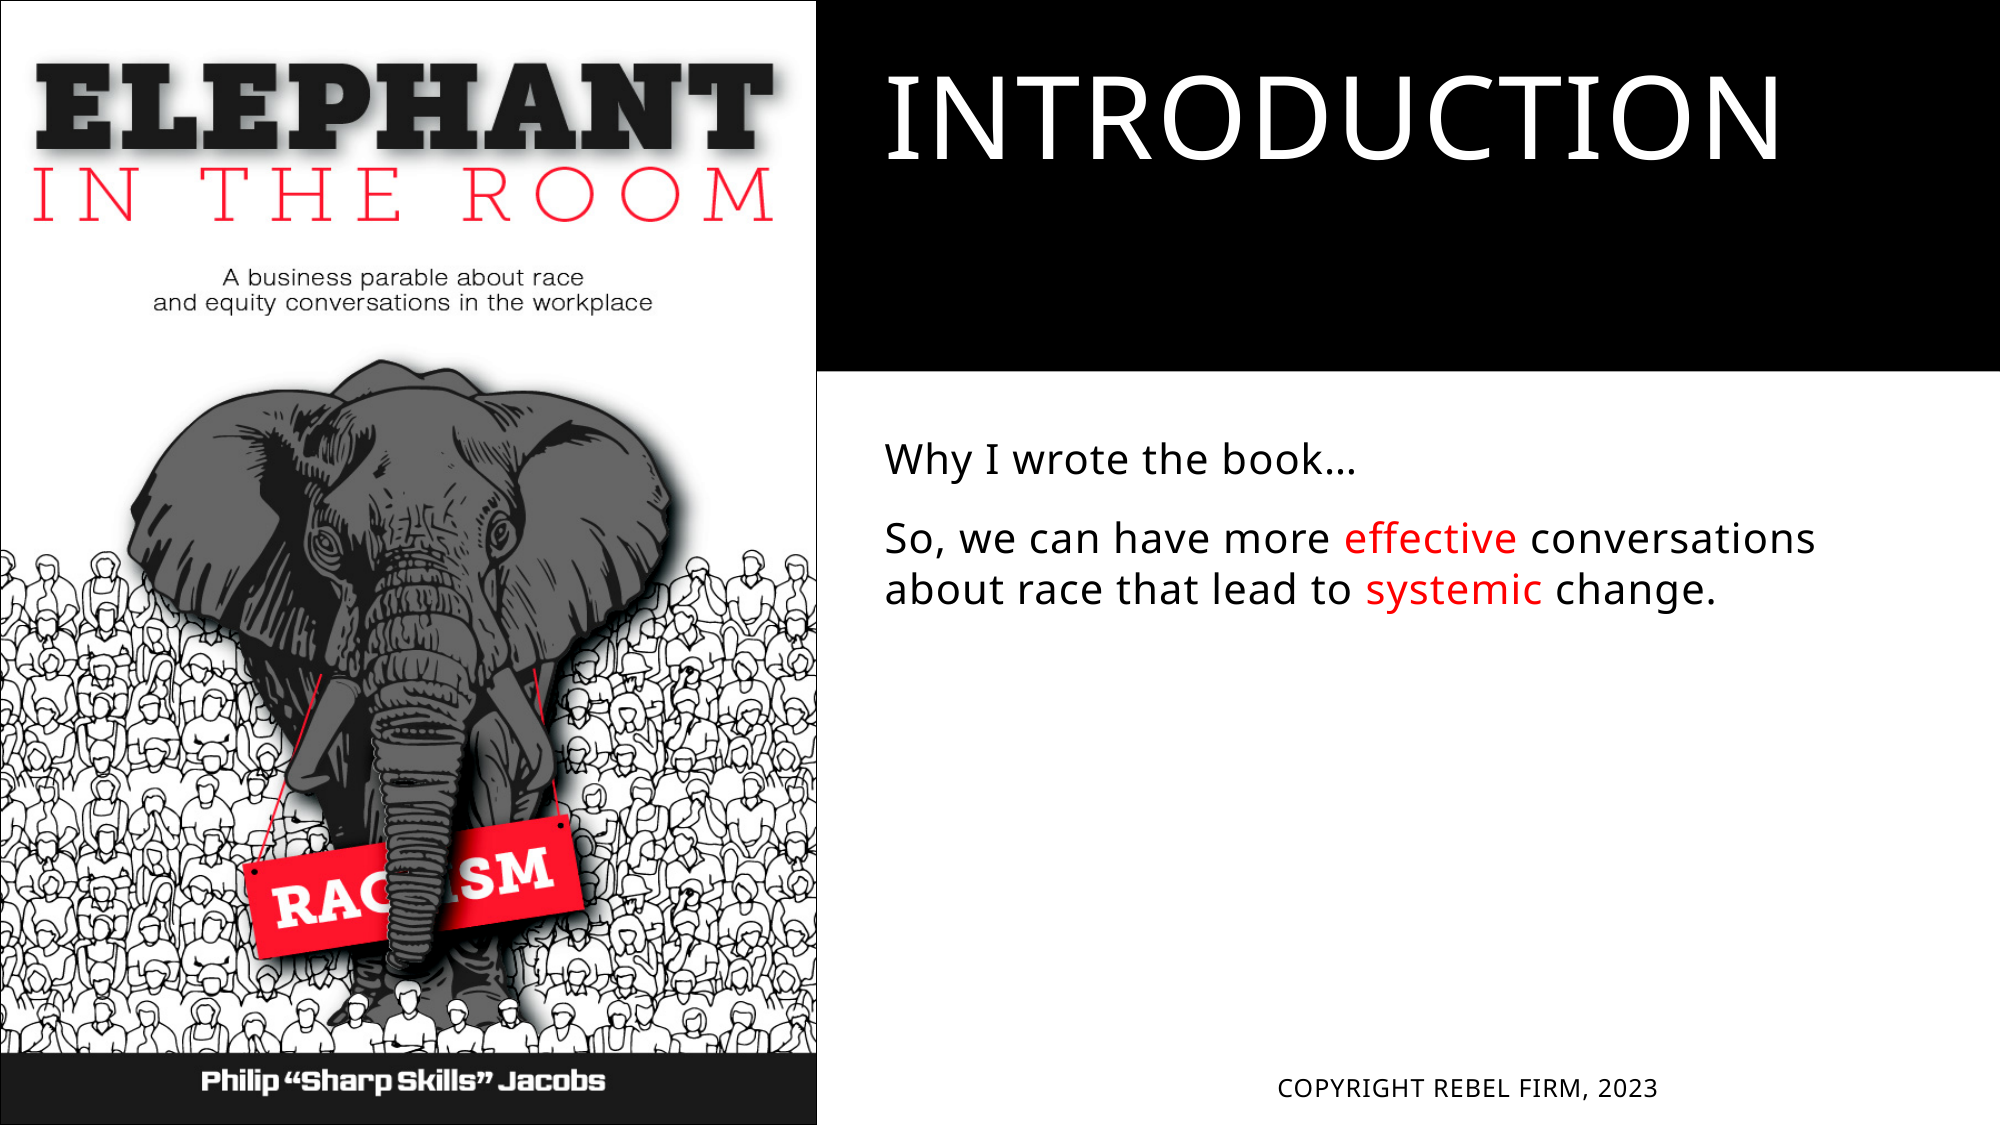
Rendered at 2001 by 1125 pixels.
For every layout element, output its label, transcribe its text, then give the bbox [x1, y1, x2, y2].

text_box [817, 372, 2000, 1125]
text_box [817, 0, 2000, 372]
title Introduction [869, 52, 1842, 332]
slide_number COPYRIGHT REBEL FIRM, 2023 [1142, 1064, 1674, 1125]
picture [0, 0, 817, 1125]
list Why I wrote the book… So, we can have more effective conversations about race that lead to systemic change. [869, 424, 1842, 1015]
